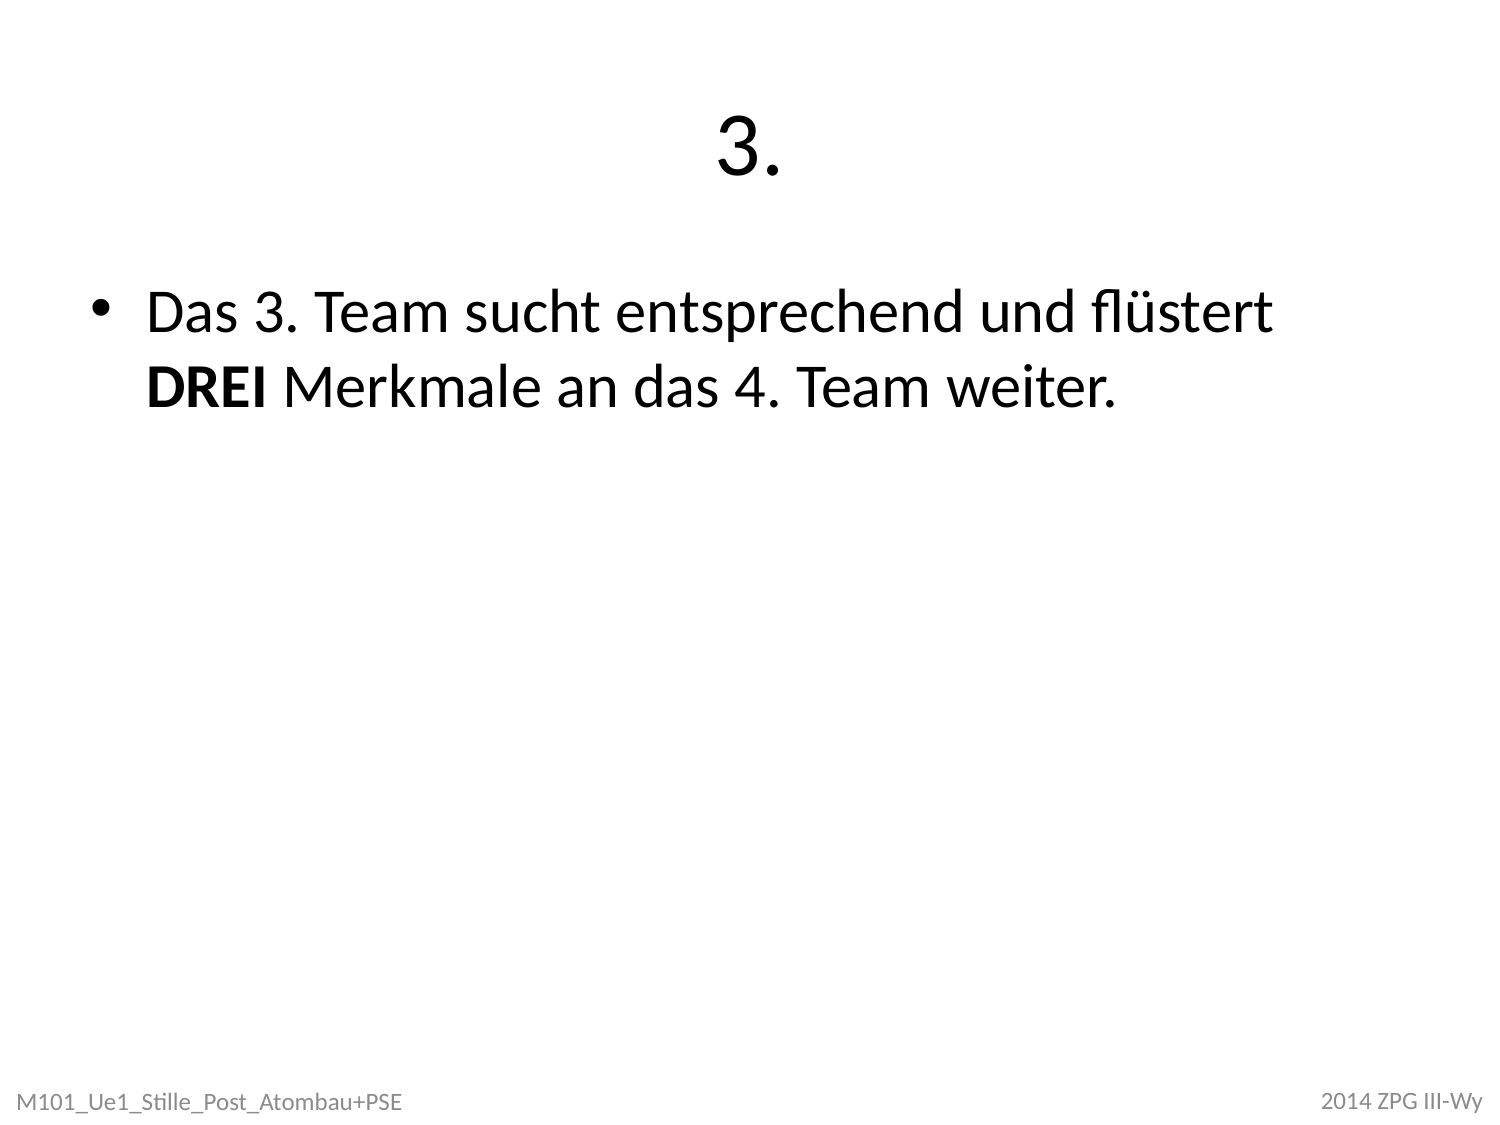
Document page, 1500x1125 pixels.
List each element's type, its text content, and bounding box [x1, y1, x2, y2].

text_box 2014 ZPG III-Wy [1304, 1069, 1500, 1125]
title 3. [75, 45, 1425, 233]
text_box M101_Ue1_Stille_Post_Atombau+PSE [0, 1070, 420, 1125]
list Das 3. Team sucht entsprechend und flüstert DREI Merkmale an das 4. Team weiter. [75, 262, 1329, 1005]
